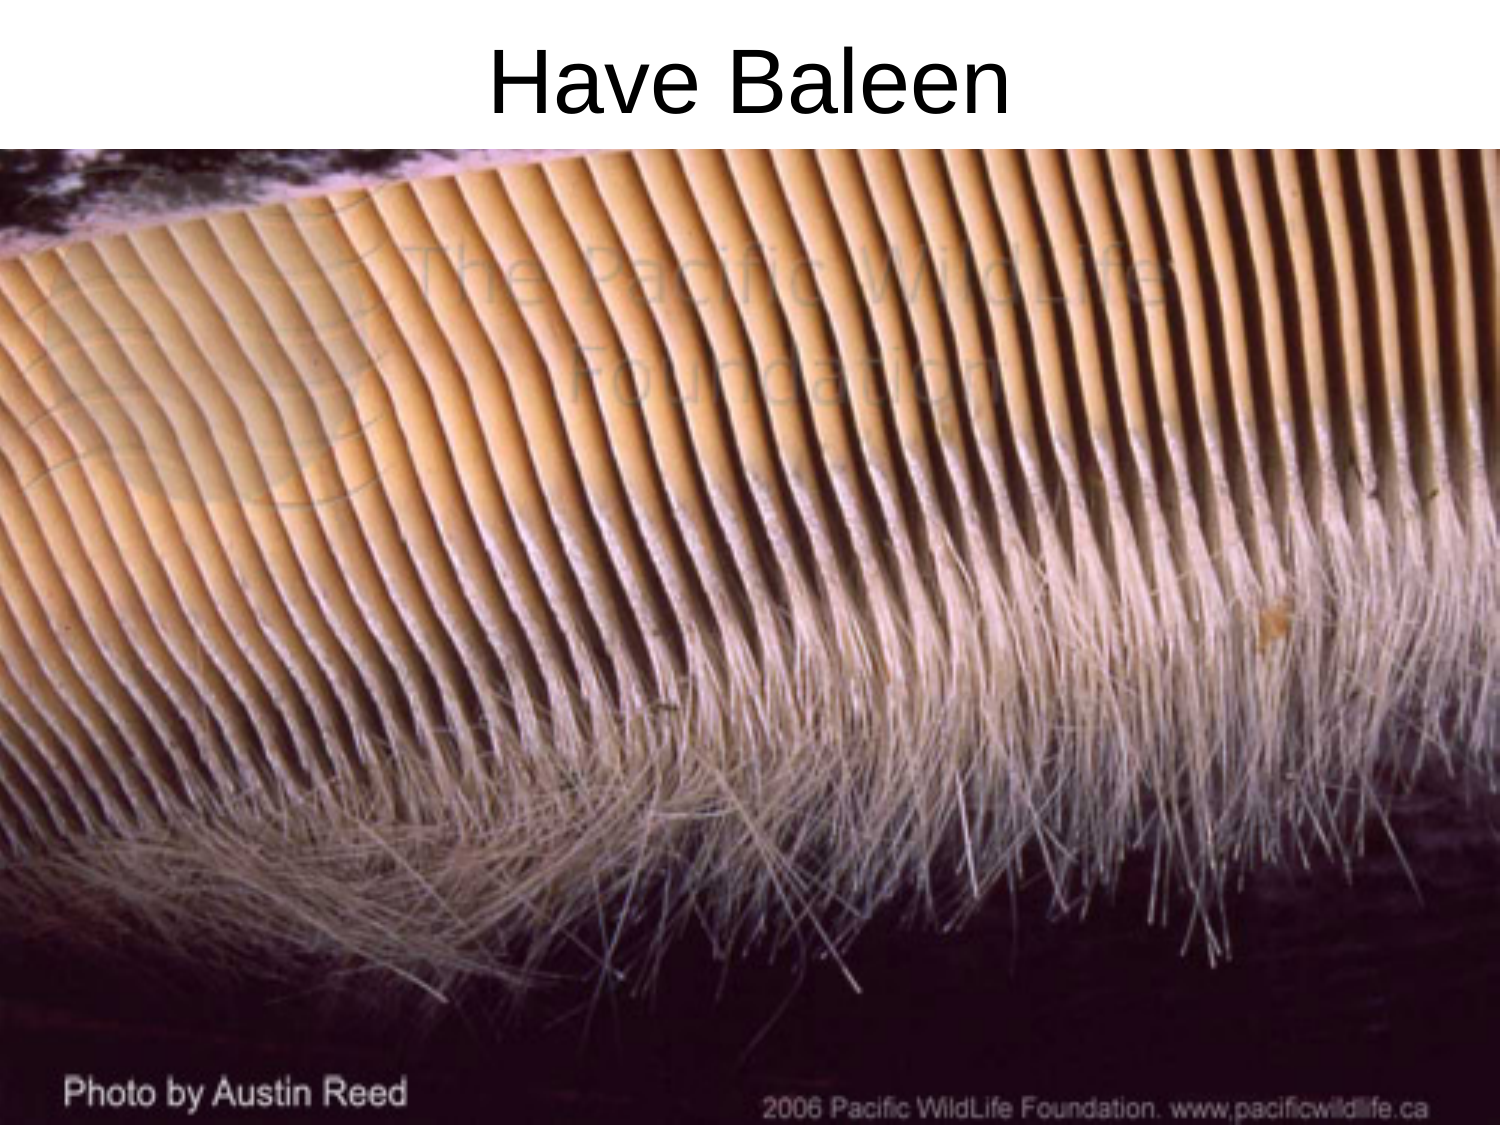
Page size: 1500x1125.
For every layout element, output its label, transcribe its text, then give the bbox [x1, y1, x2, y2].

text_box Have Baleen [387, 14, 1113, 148]
picture [0, 149, 1500, 1125]
